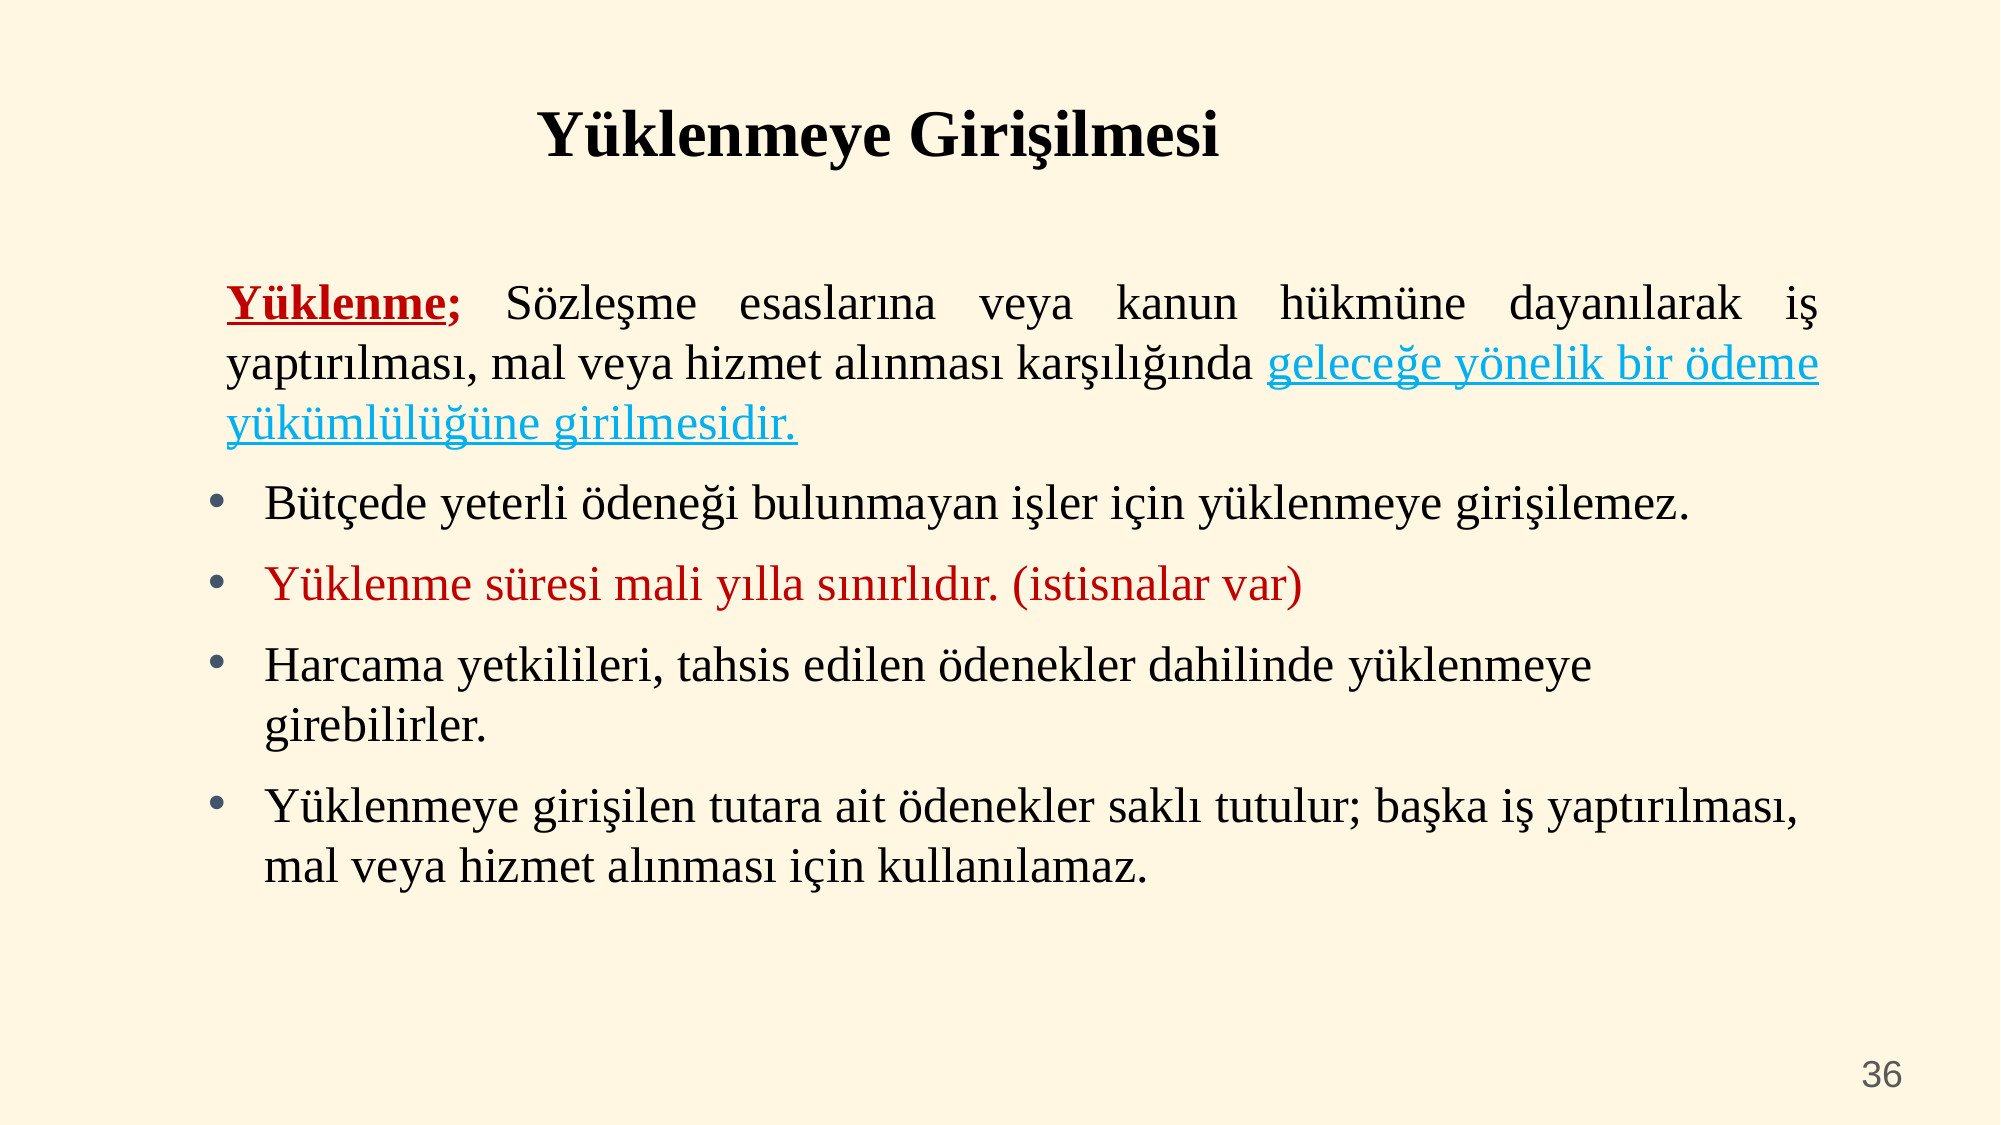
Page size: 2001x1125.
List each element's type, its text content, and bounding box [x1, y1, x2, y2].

list Yüklenmeye Girişilmesi [39, 81, 1719, 178]
slide_number 36 [1846, 1042, 2000, 1103]
list Yüklenme; Sözleşme esaslarına veya kanun hükmüne dayanılarak iş yaptırılması, mal veya hizmet alınması karşılığında geleceğe yönelik bir ödeme yükümlülüğüne girilmesidir. Bütçede yeterli ödeneği bulunmayan işler için yüklenmeye girişilemez. Yüklenme süresi mali yılla sınırlıdır. (istisnalar var) Harcama yetkilileri, tahsis edilen ödenekler dahilinde yüklenmeye girebilirler. Yüklenmeye girişilen tutara ait ödenekler saklı tutulur; başka iş yaptırılması, mal veya hizmet alınması için kullanılamaz. [193, 261, 1835, 1035]
